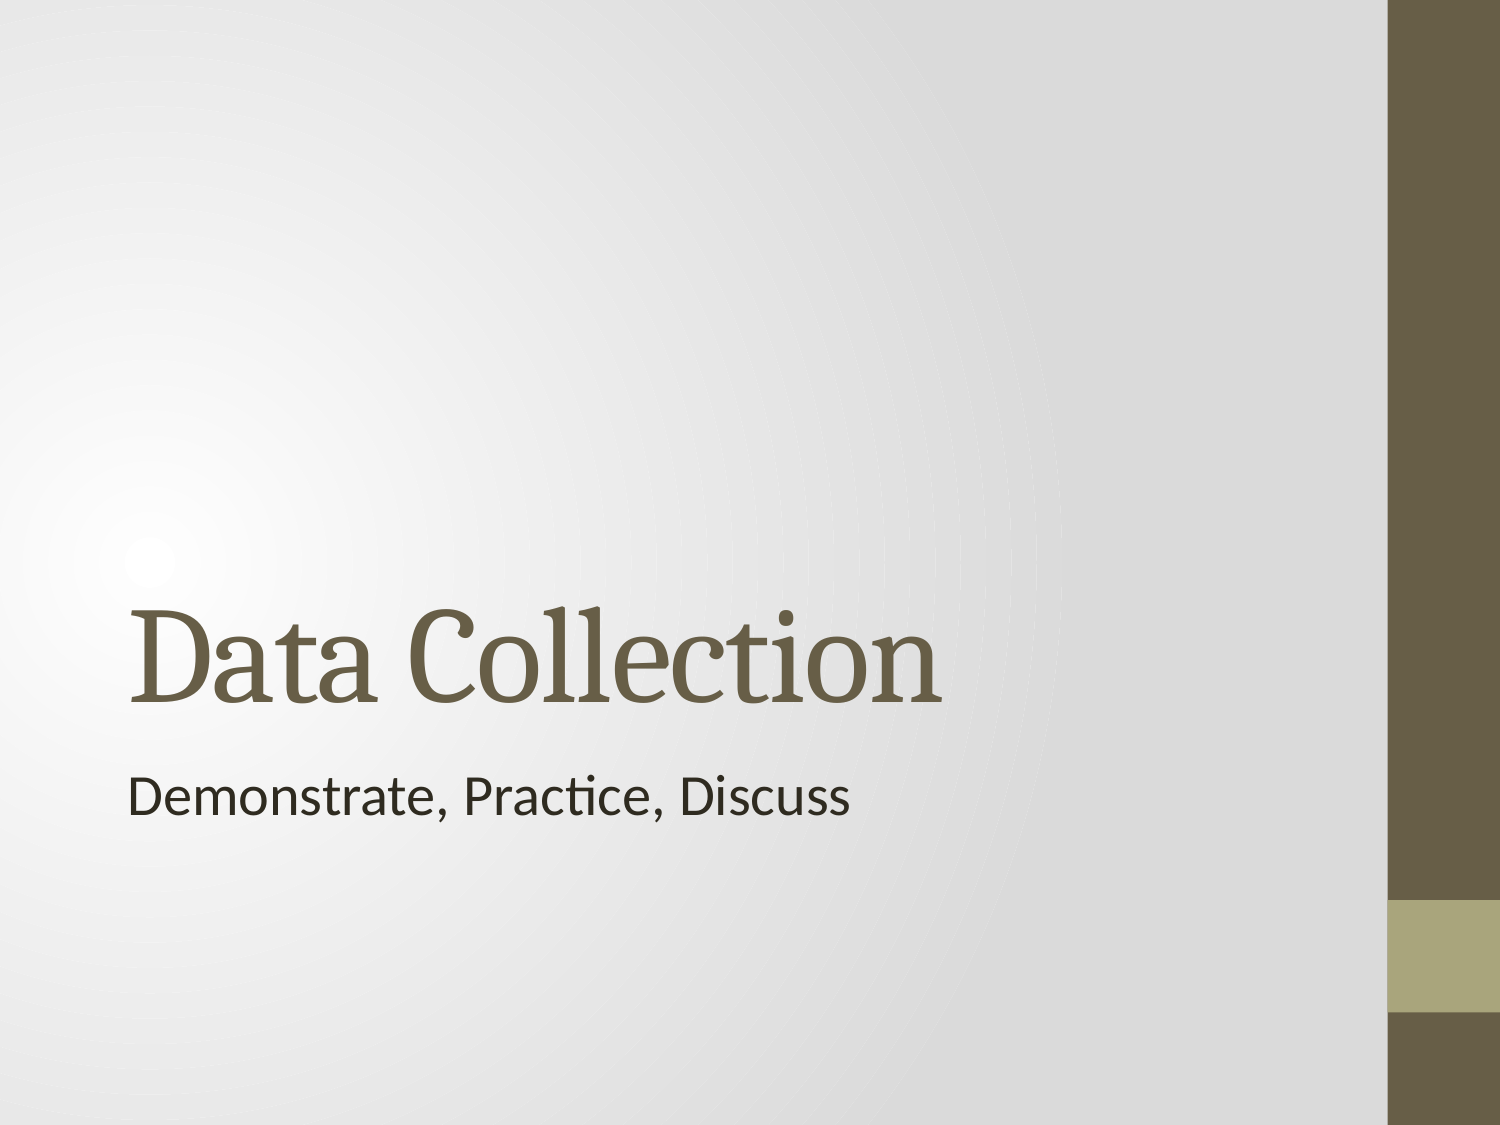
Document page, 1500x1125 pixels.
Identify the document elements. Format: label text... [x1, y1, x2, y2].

title Data Collection [112, 312, 1350, 738]
subtitle Demonstrate, Practice, Discuss [112, 750, 1173, 925]
